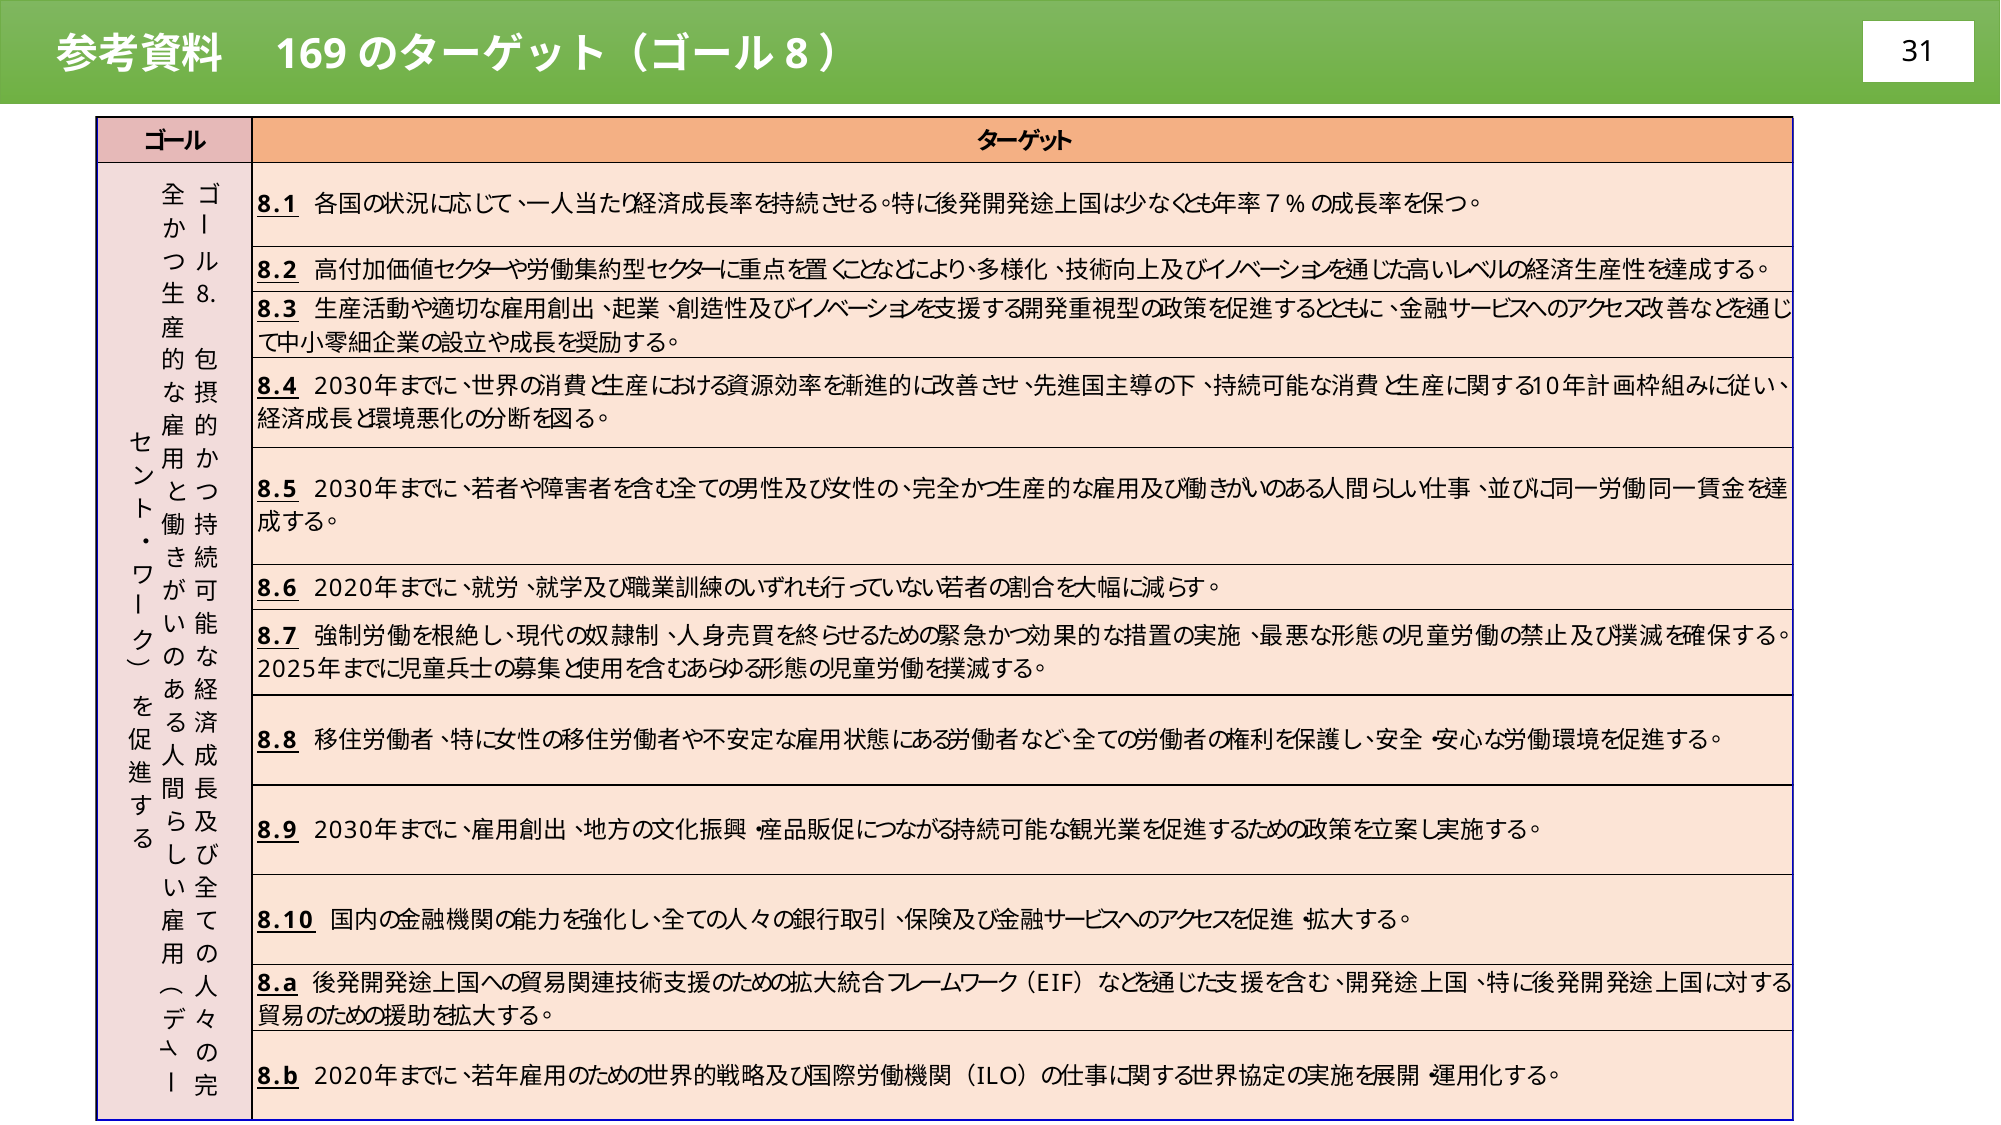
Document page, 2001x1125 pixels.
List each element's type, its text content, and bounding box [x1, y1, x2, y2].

picture [95, 116, 1795, 1122]
text_box 参考資料 169のターゲット（ゴール8） [0, 0, 2000, 104]
text_box 30 [1862, 20, 1975, 83]
